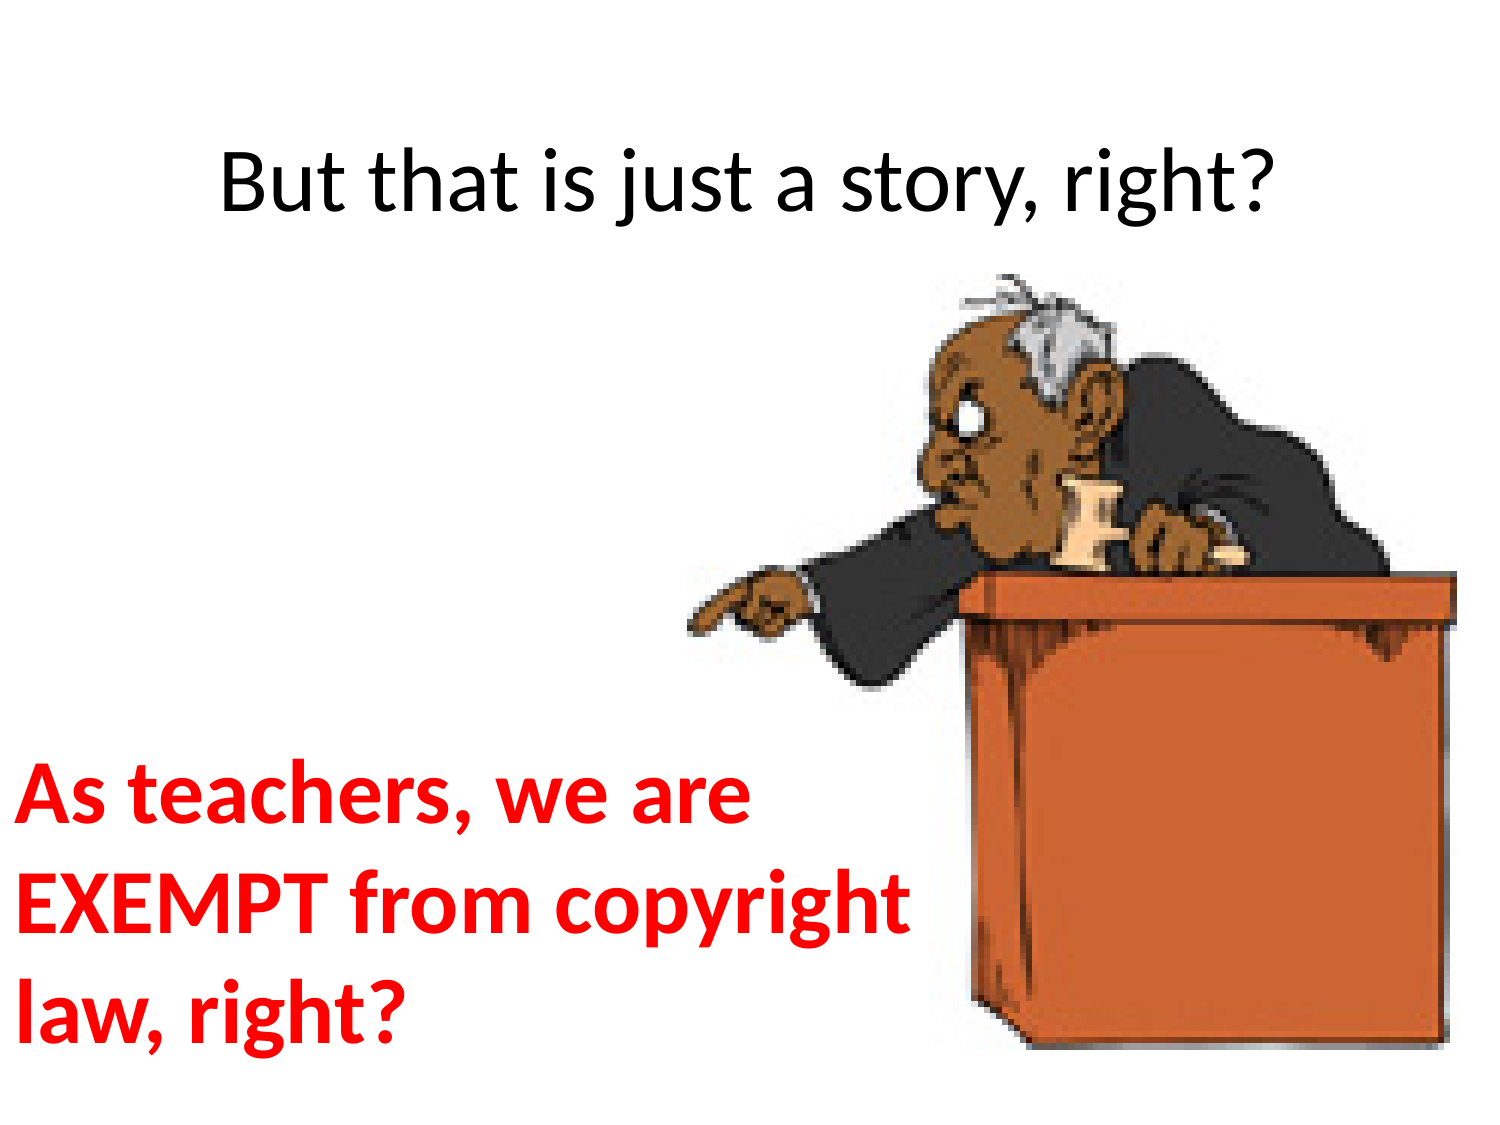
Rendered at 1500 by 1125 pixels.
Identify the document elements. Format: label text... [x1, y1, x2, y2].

picture [687, 274, 1457, 1051]
text_box But that is just a story, right? [0, 112, 1500, 238]
text_box As teachers, we are EXEMPT from copyright law, right? [0, 724, 975, 1070]
